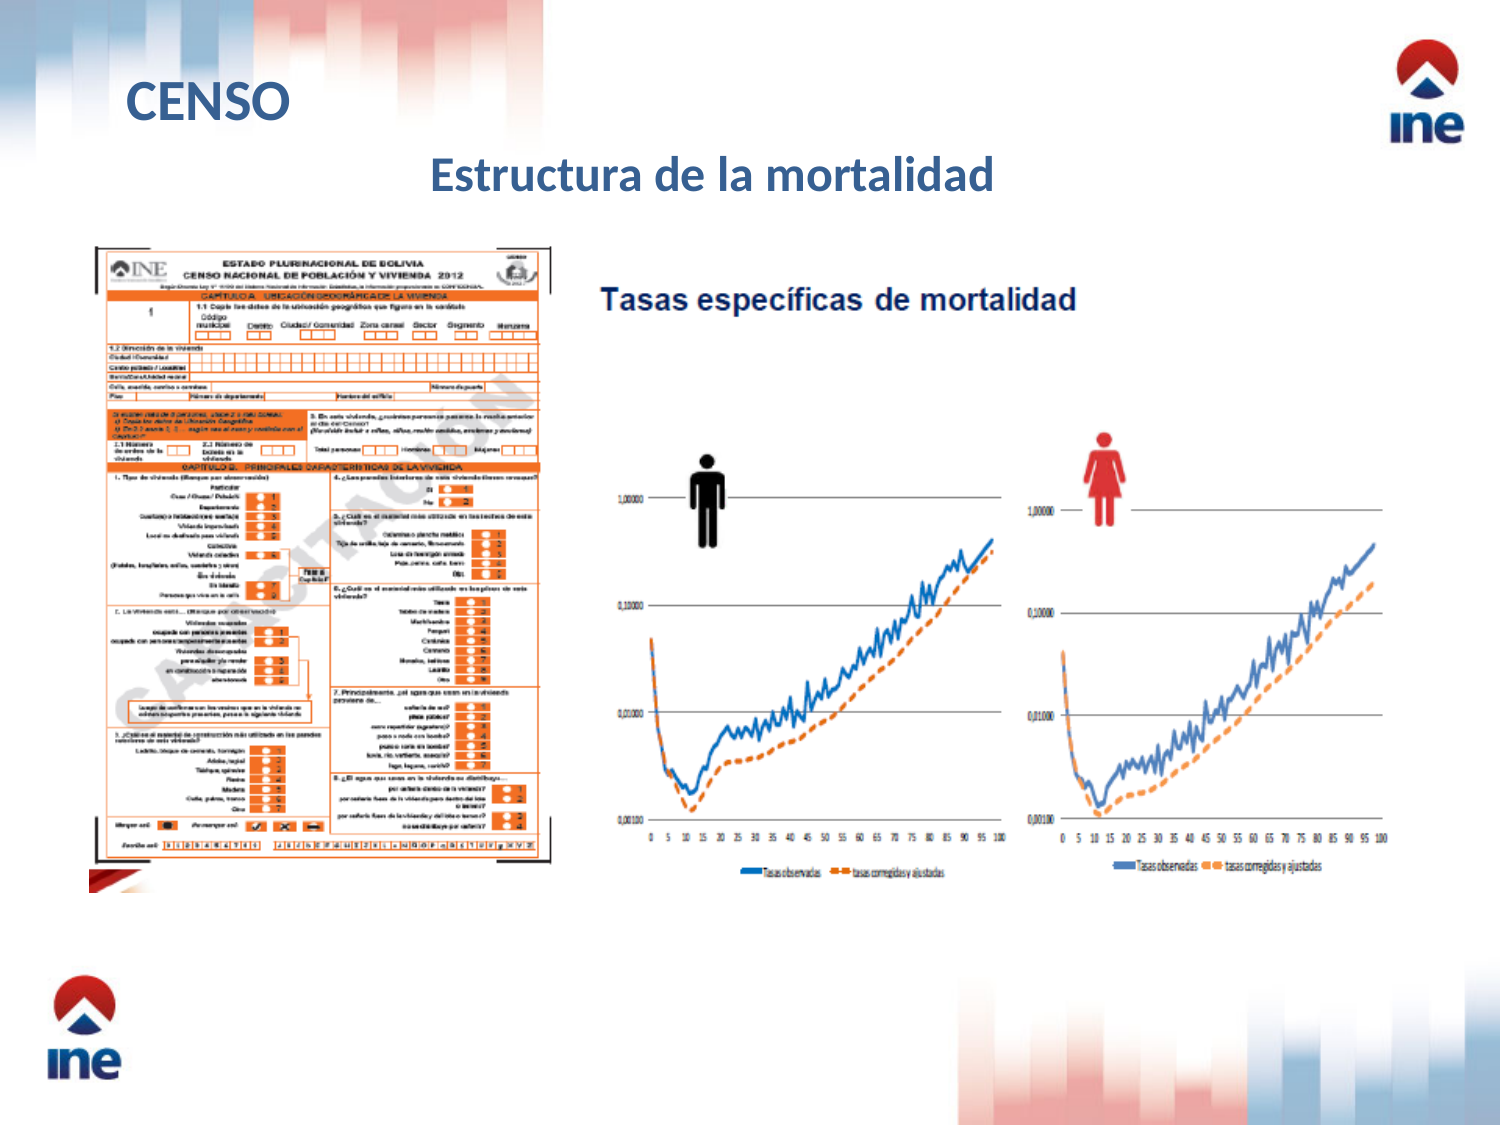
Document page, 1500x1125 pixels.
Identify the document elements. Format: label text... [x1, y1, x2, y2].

picture [0, 0, 1500, 1125]
text_box CENSO Estructura de la mortalidad [112, 54, 1163, 230]
